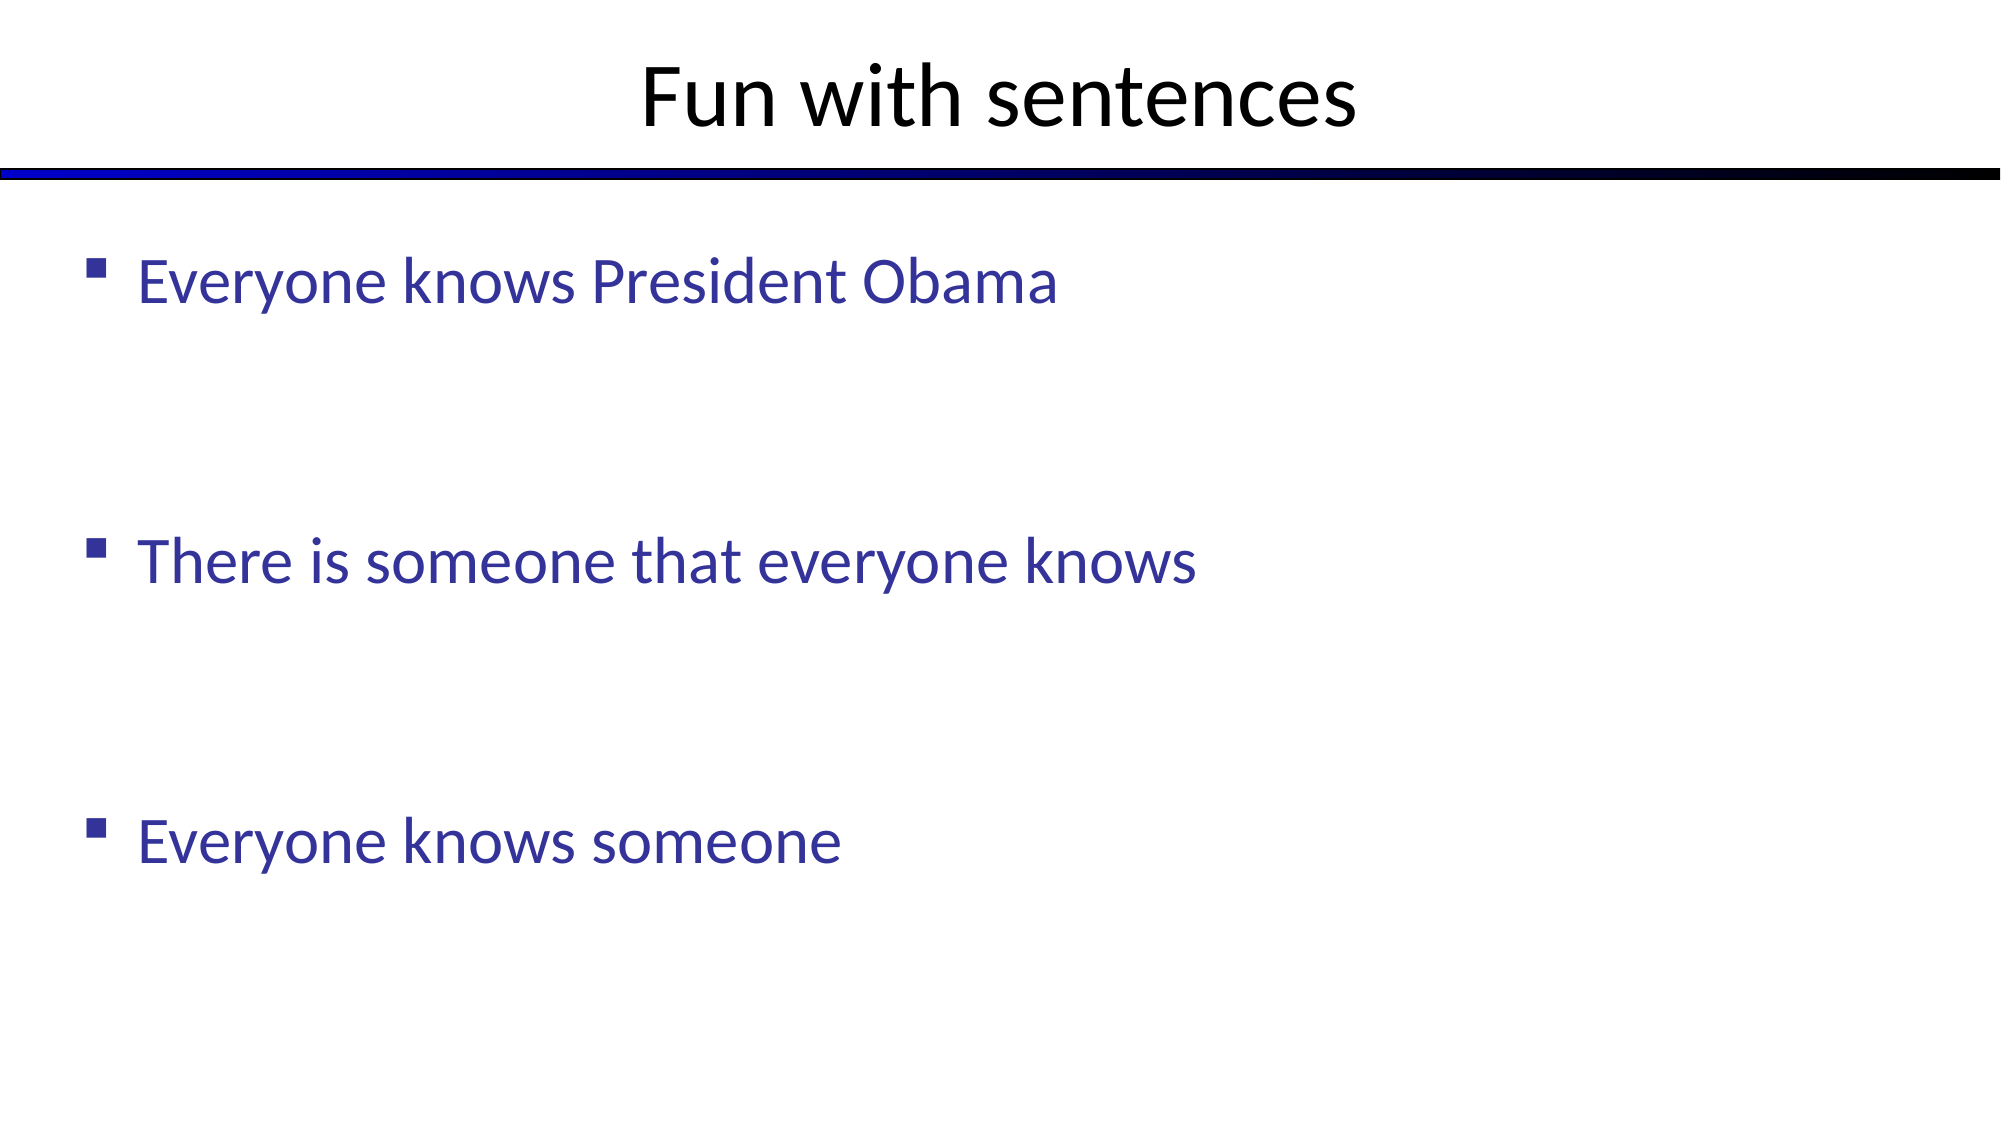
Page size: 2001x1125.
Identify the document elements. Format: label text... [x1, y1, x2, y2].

list Everyone knows President Obama There is someone that everyone knows Everyone knows someone [66, 228, 1934, 1006]
title Fun with sentences [0, 0, 2000, 184]
